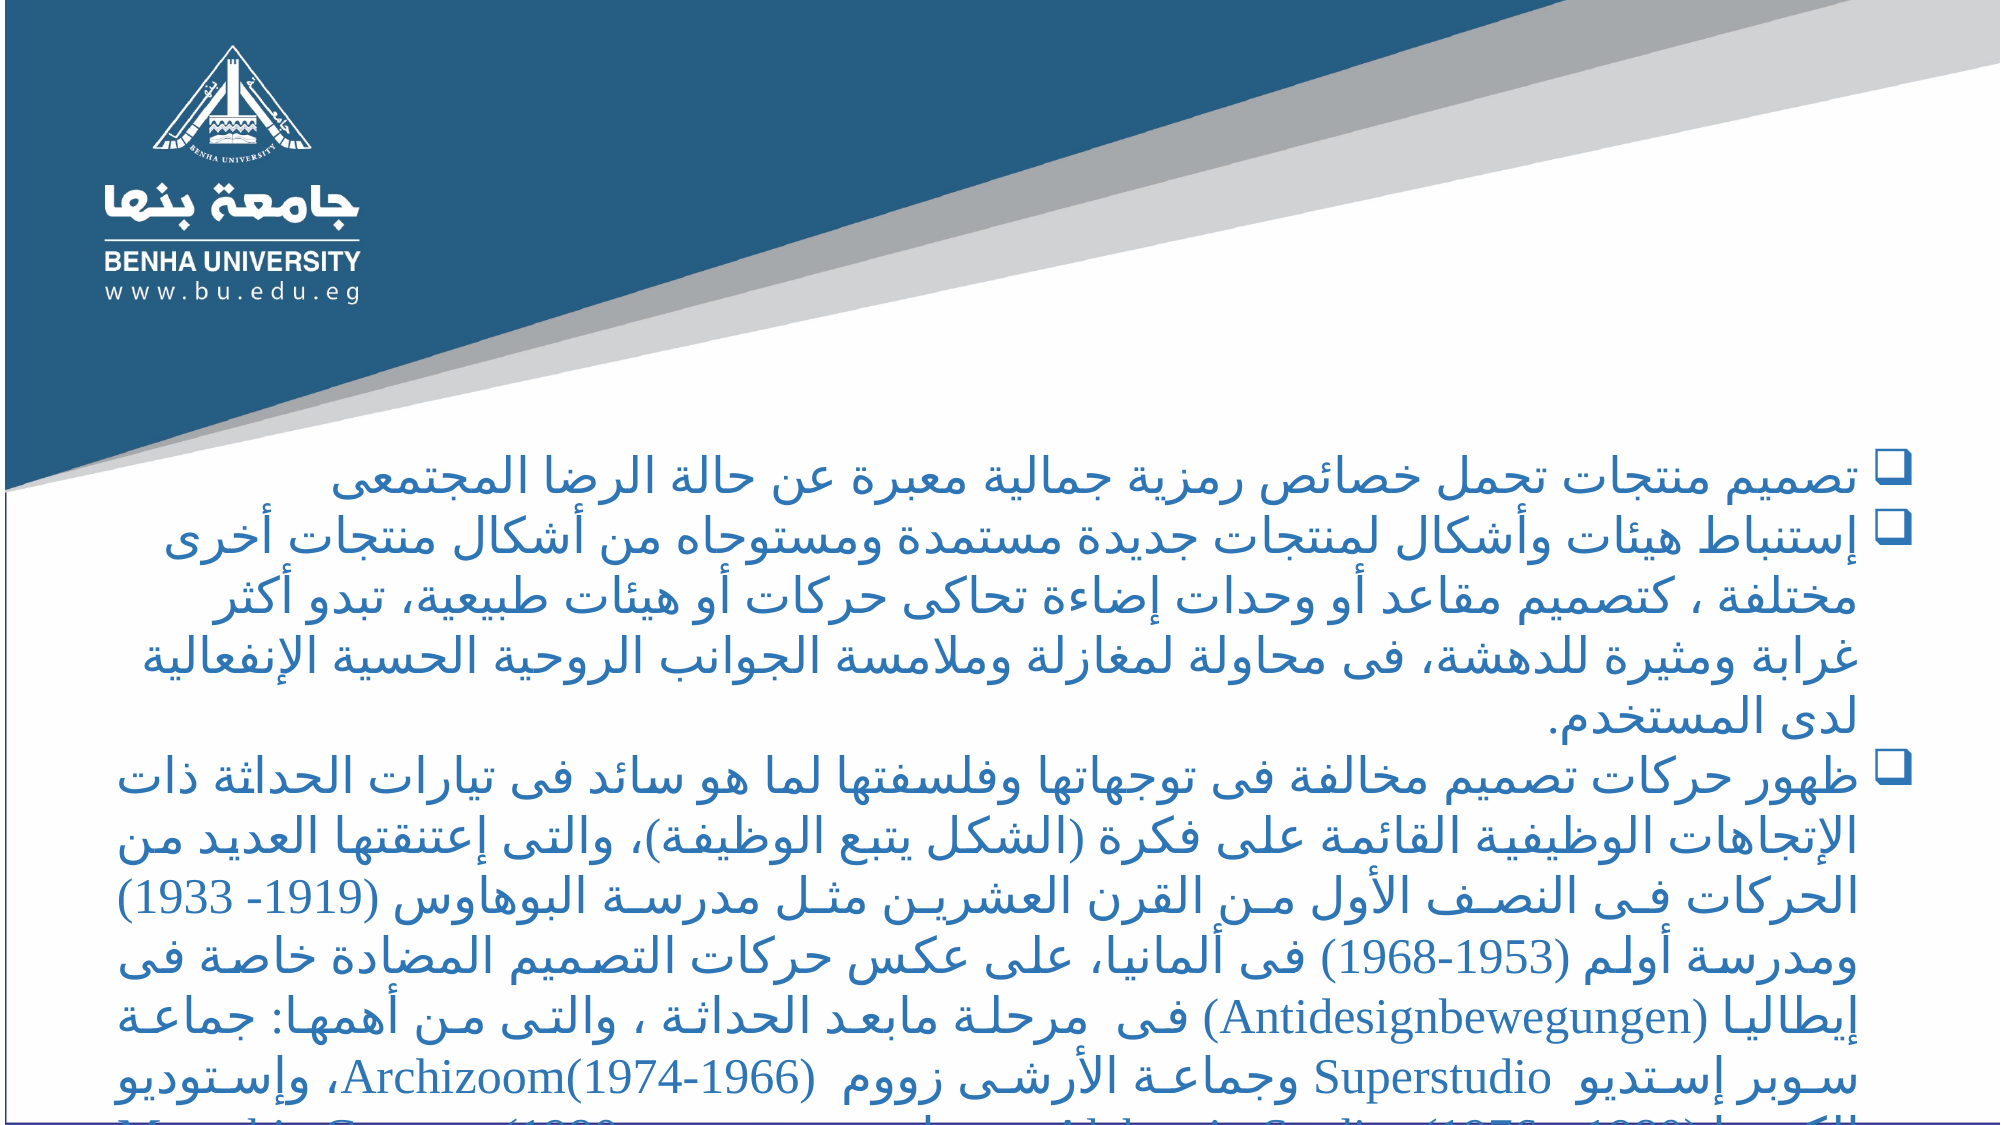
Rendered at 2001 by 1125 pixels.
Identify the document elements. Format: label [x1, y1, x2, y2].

list [0, 0, 2000, 1125]
